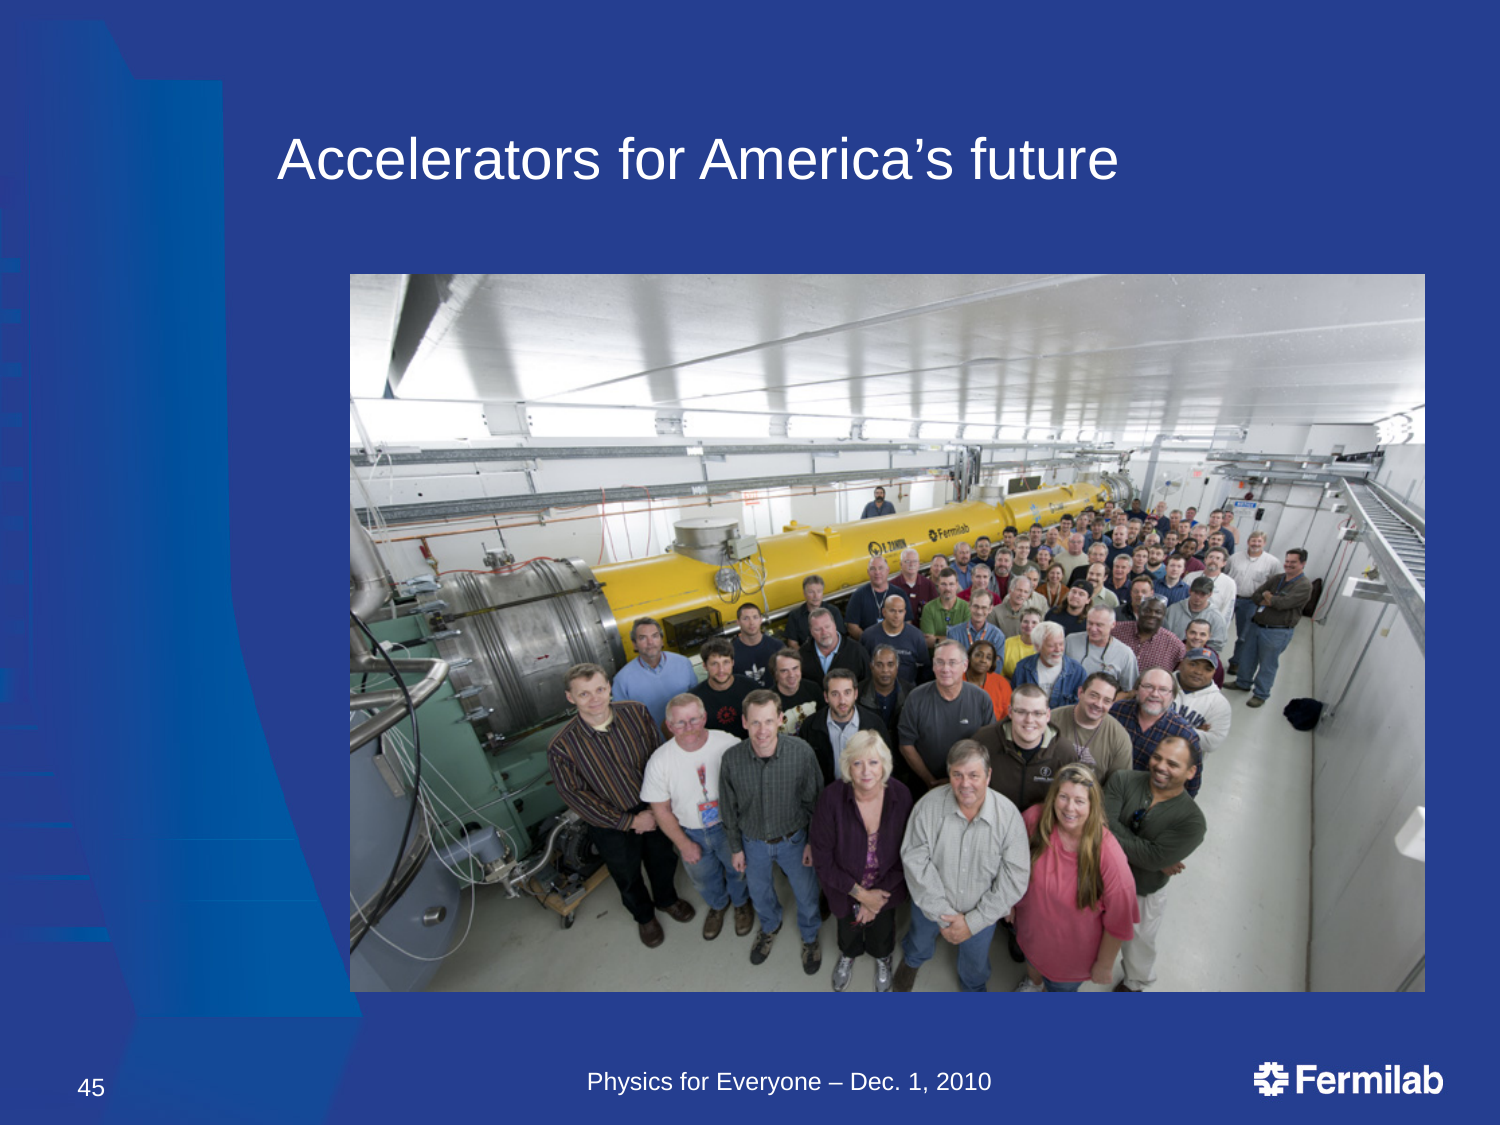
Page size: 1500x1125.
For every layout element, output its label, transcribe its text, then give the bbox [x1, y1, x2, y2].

title Accelerators for America’s future [262, 62, 1388, 251]
picture [0, 0, 1500, 1125]
slide_number 45 [62, 1034, 376, 1110]
footer Physics for Everyone – Dec. 1, 2010 [571, 1027, 1048, 1104]
